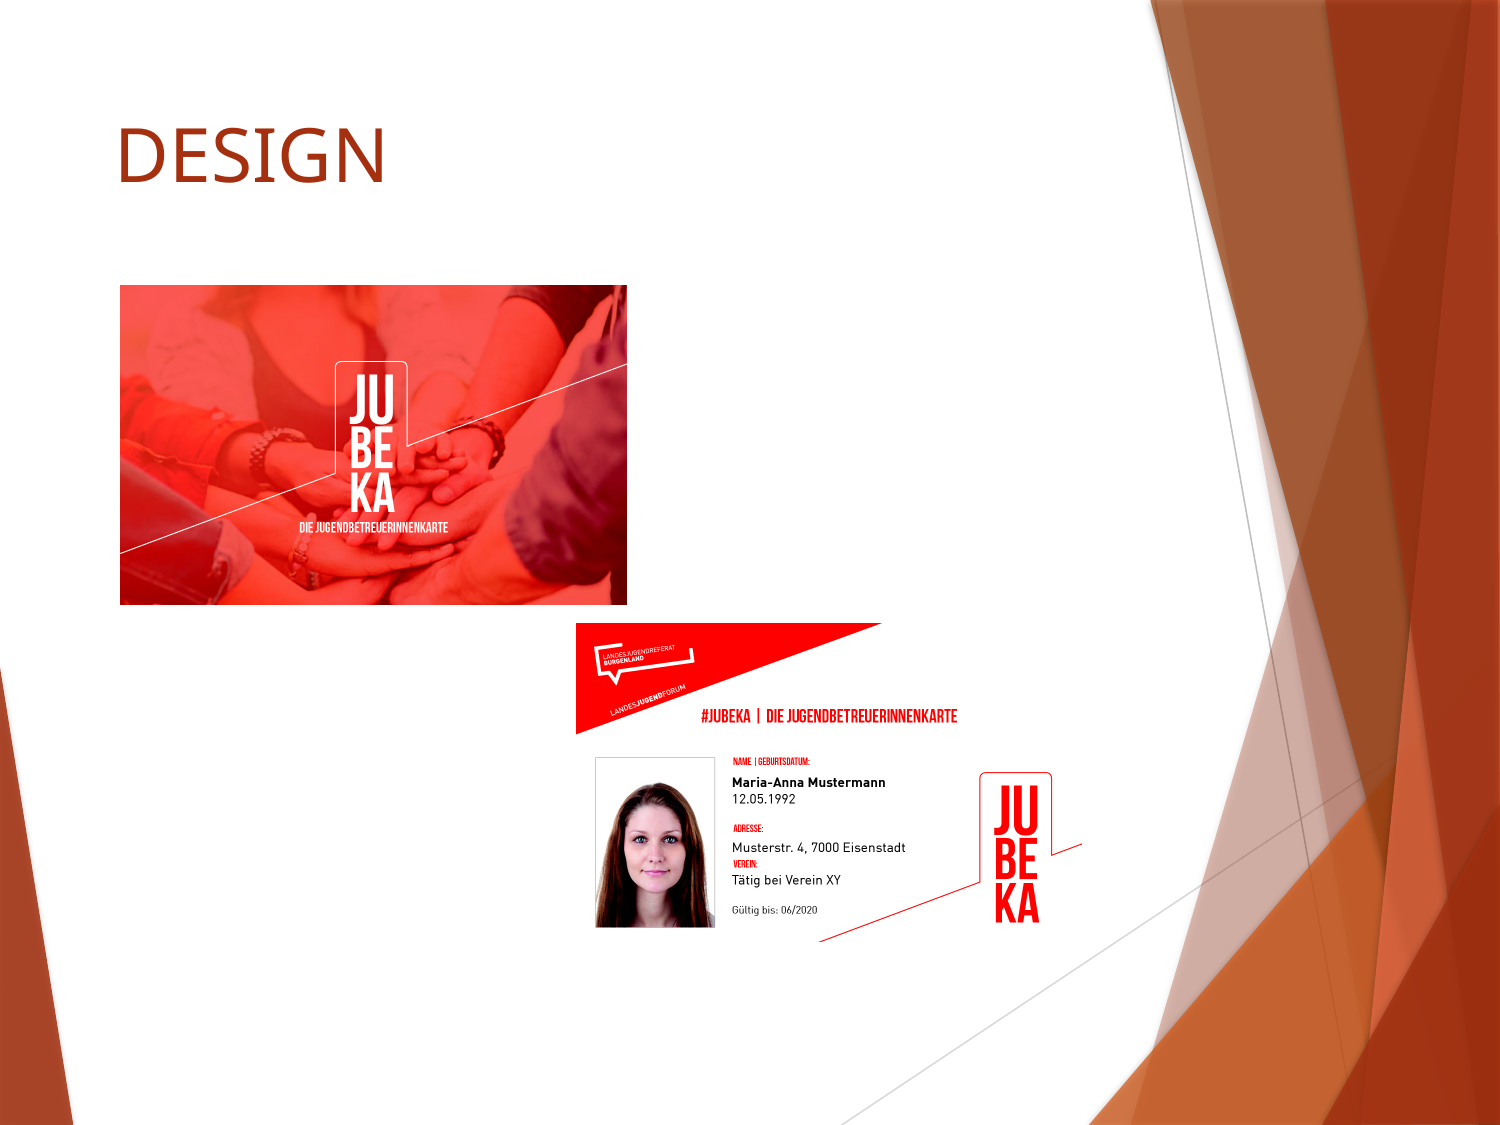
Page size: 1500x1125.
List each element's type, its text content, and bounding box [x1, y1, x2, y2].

title DESIGN [99, 99, 1142, 317]
picture [120, 285, 627, 606]
picture [575, 622, 1083, 943]
